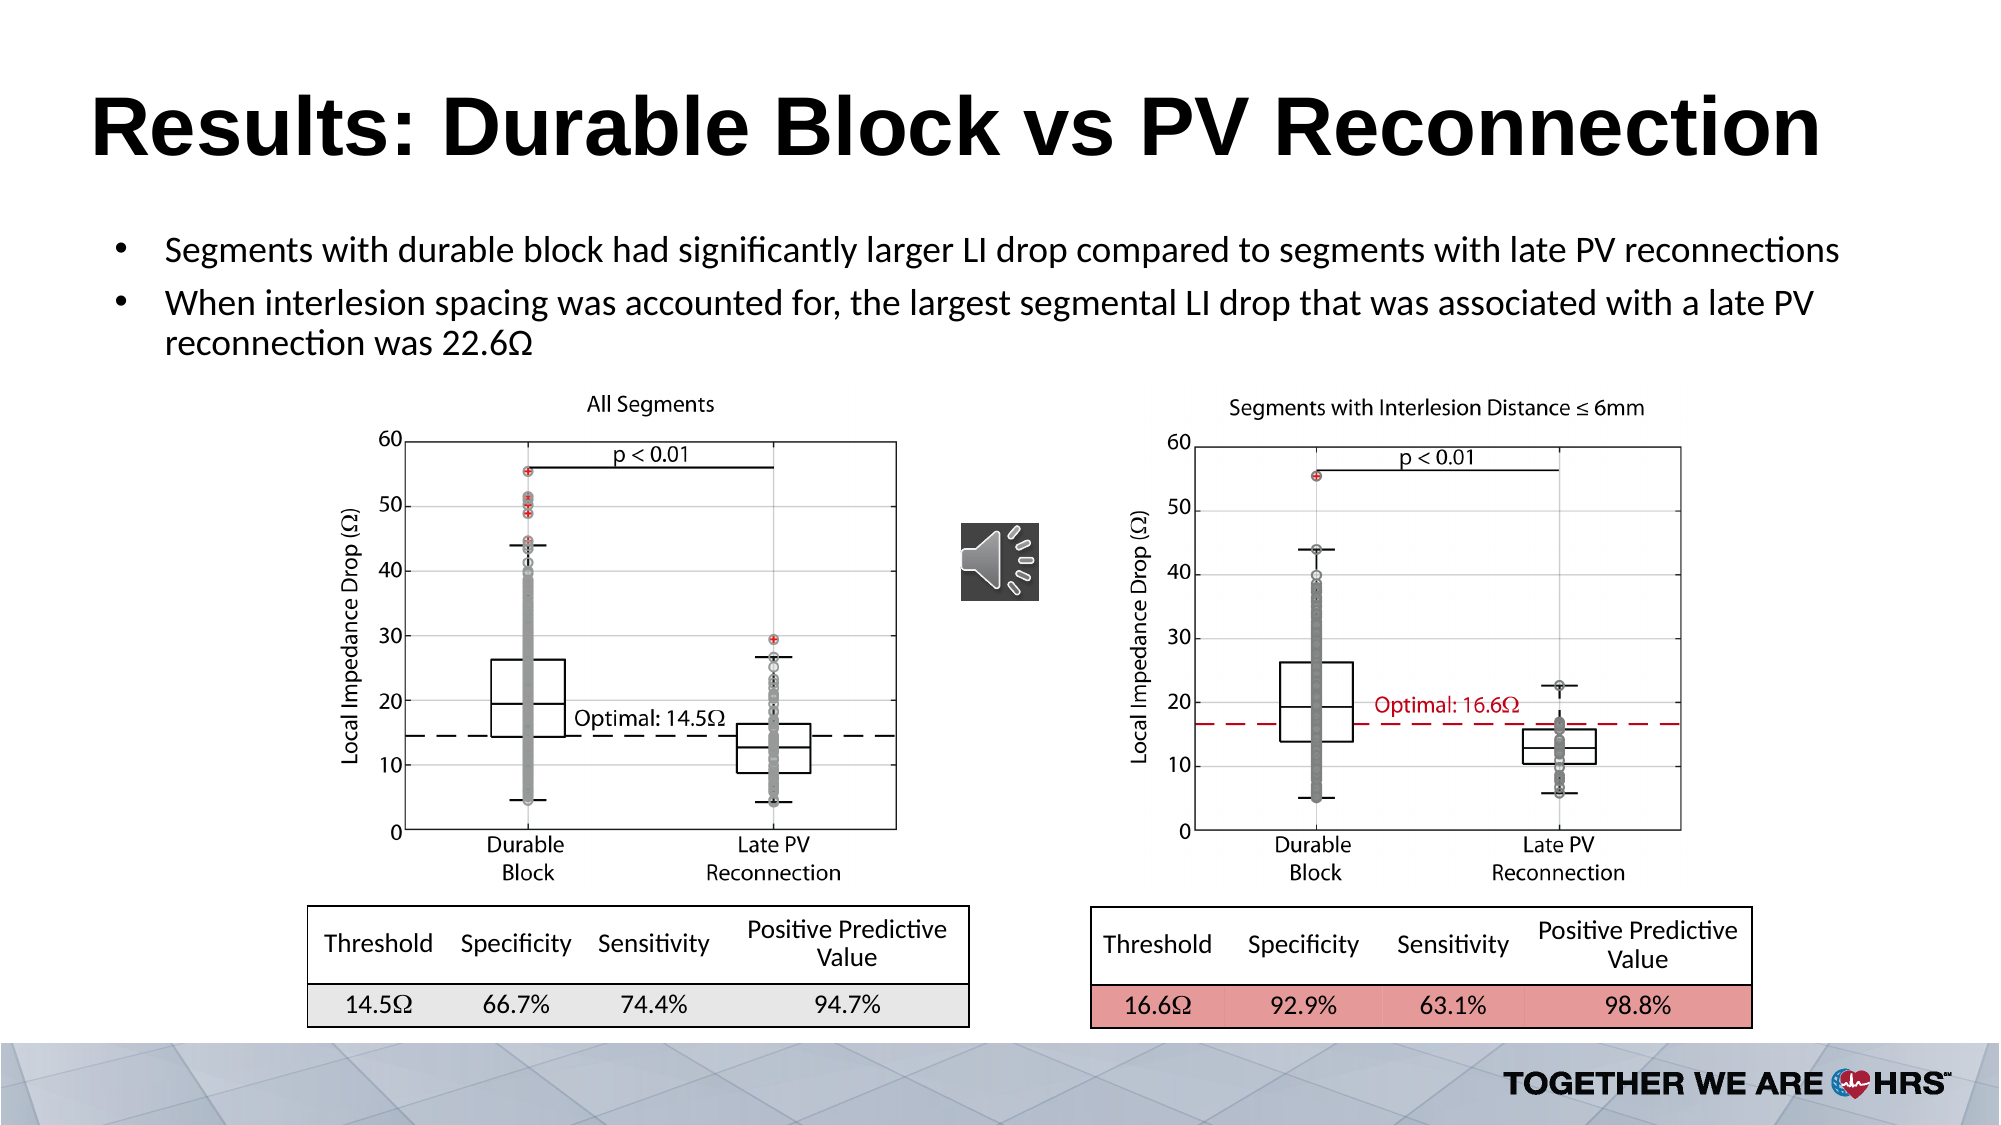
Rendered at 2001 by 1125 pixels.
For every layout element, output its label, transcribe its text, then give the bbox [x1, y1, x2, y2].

table_header Sensitivity [582, 907, 726, 983]
table_cell 92.9% [1225, 986, 1382, 1027]
picture [1, 0, 1999, 1125]
table_cell 94.7% [726, 985, 968, 1026]
table_header Positive Predictive Value [726, 907, 968, 983]
table_header Sensitivity [1382, 908, 1524, 984]
table_cell 14.5W [308, 985, 450, 1026]
table_cell 16.6W [1092, 986, 1225, 1027]
text_box Segments with durable block had significantly larger LI drop compared to segments with late PV reconnections When interlesion spacing was accounted for, the largest segmental LI drop that was associated with a late PV reconnection was 22.6Ω [99, 222, 1945, 372]
table_header Positive Predictive Value [1524, 908, 1751, 984]
table_header Specificity [1225, 908, 1382, 984]
text_box Results: Durable Block vs PV Reconnection [75, 64, 2000, 180]
table_cell 66.7% [450, 985, 582, 1026]
table_header Specificity [450, 907, 582, 983]
table_header Threshold [1092, 908, 1225, 984]
table_cell 98.8% [1524, 986, 1751, 1027]
table_header Threshold [308, 907, 450, 983]
table_cell 74.4% [582, 985, 726, 1026]
table_cell 63.1% [1382, 986, 1524, 1027]
